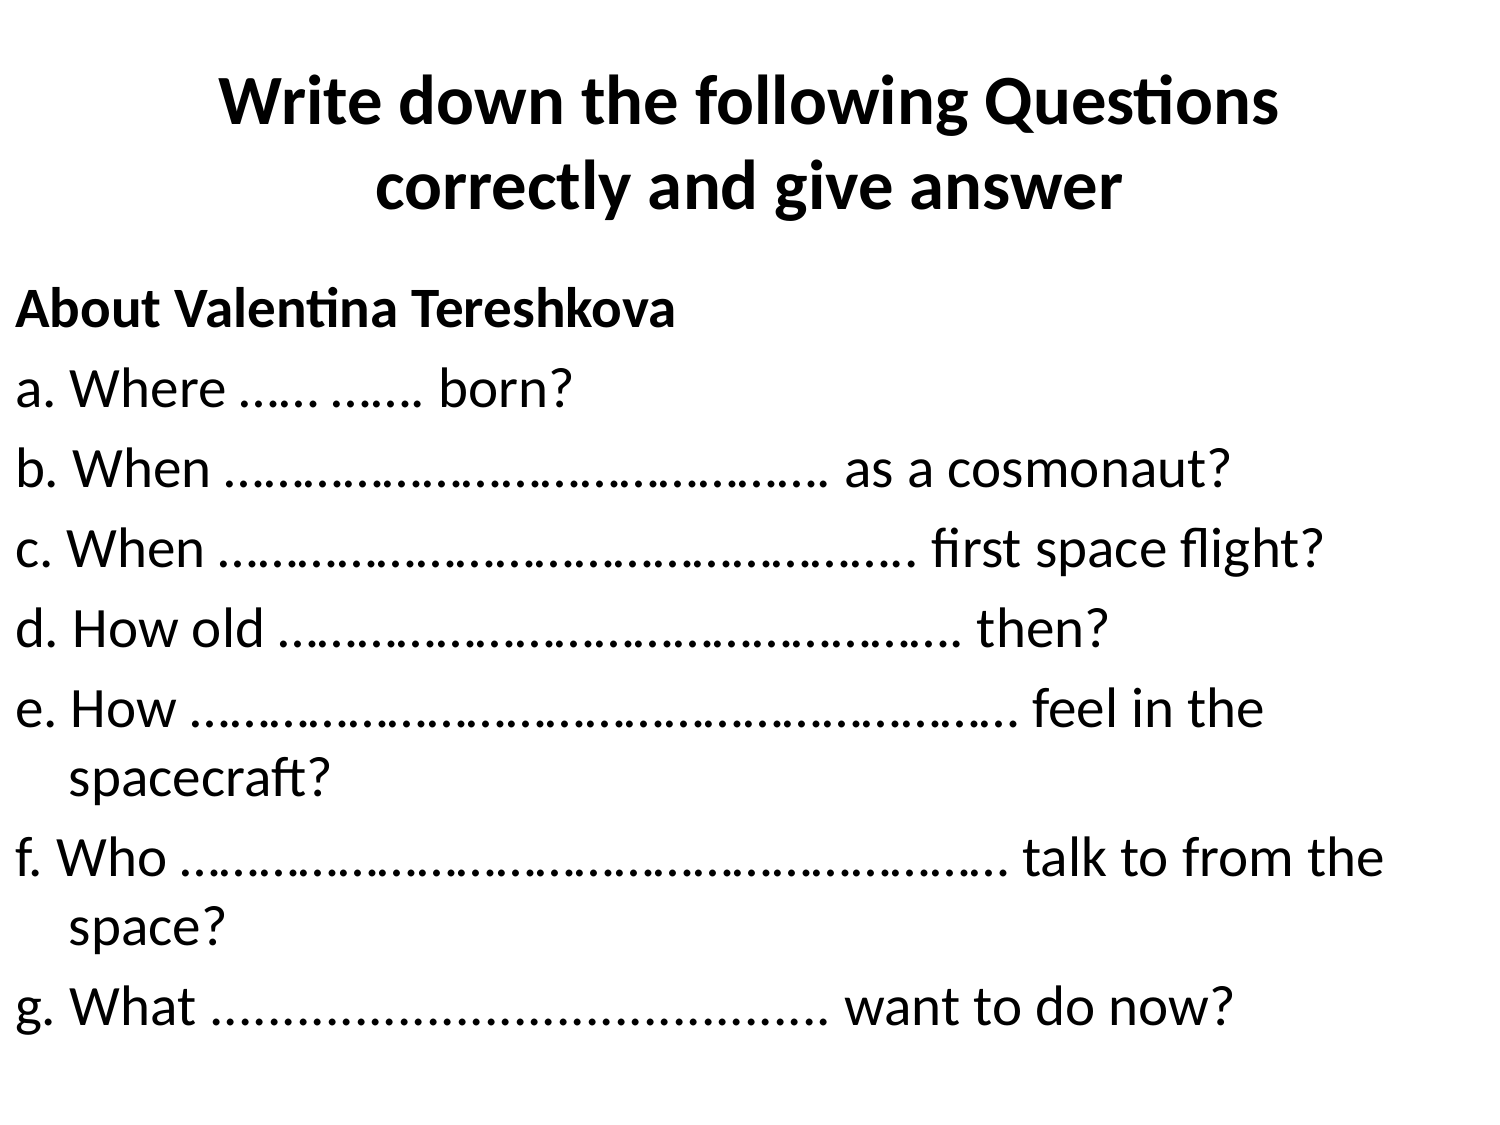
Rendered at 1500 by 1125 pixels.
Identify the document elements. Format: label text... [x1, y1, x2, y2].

list About Valentina Tereshkova a. Where …… ……. born? b. When ………………………………………. as a cosmonaut? c. When …………………………………………….. first space flight? d. How old ……………………………………………. then? e. How ……………………………………………………… feel in the spacecraft? f. Who ……………………………………………………… talk to from the space? g. What ........................................... want to do now? [0, 262, 1500, 1125]
title Write down the following Questions correctly and give answer [75, 45, 1425, 233]
